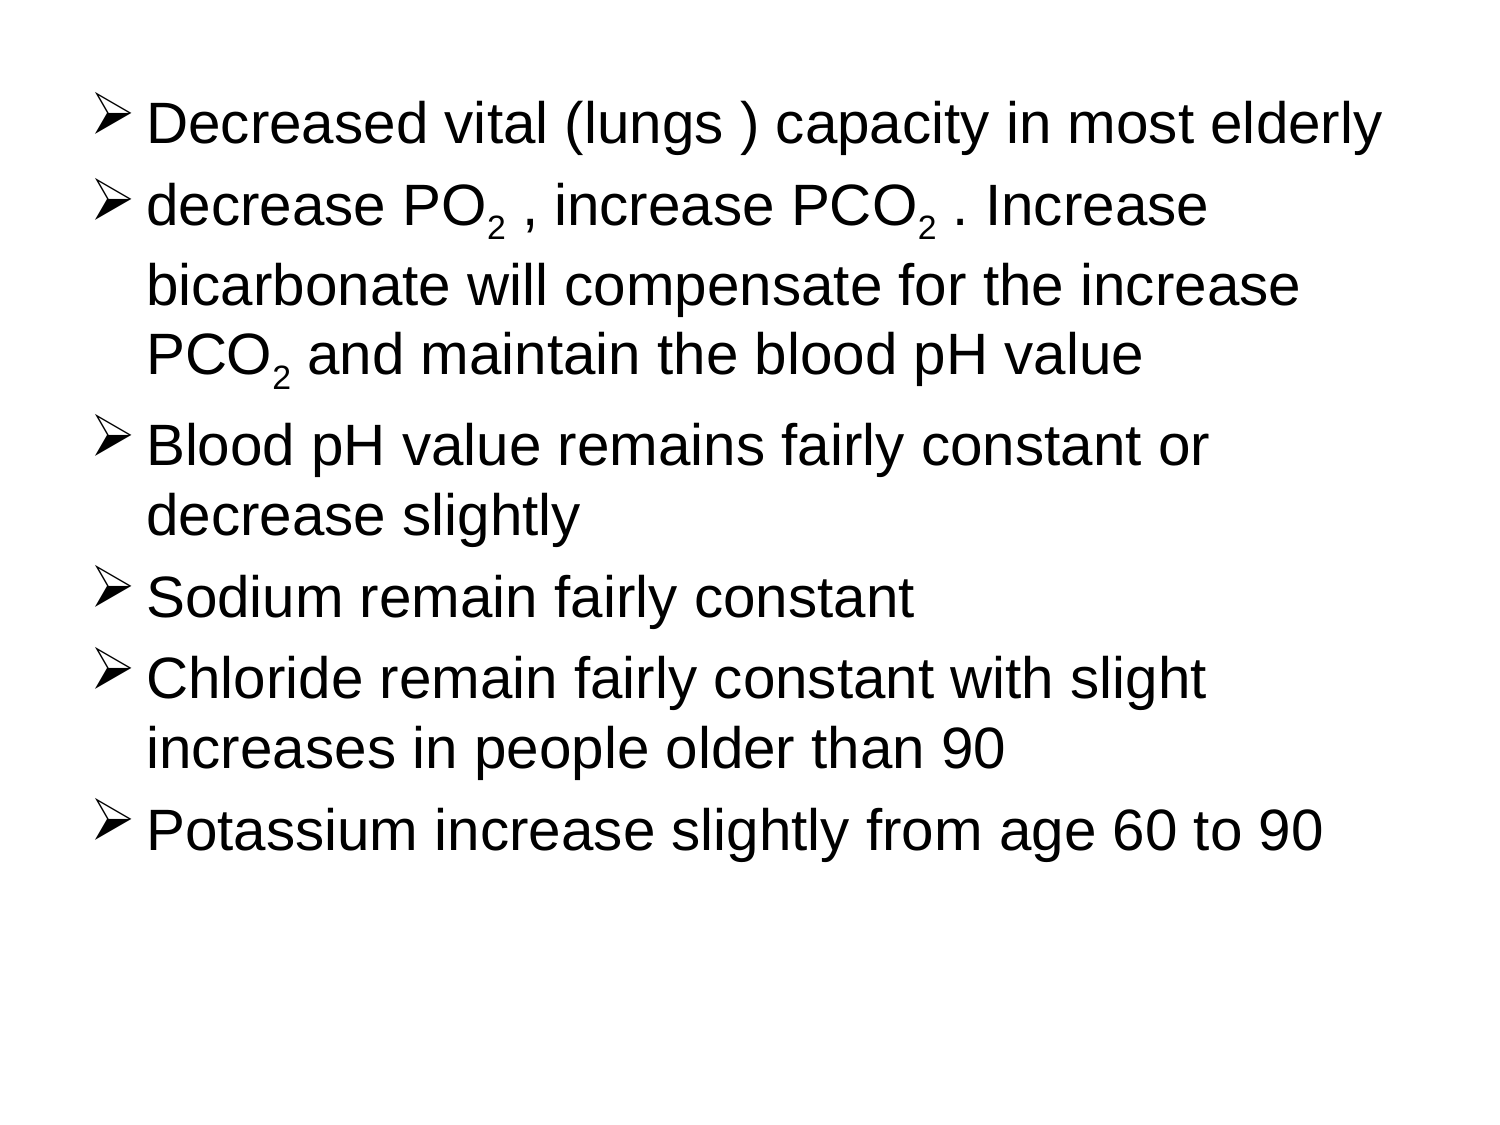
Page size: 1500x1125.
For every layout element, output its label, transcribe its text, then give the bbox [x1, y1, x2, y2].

list Decreased vital (lungs ) capacity in most elderly decrease PO2 , increase PCO2 . Increase bicarbonate will compensate for the increase PCO2 and maintain the blood pH value Blood pH value remains fairly constant or decrease slightly Sodium remain fairly constant Chloride remain fairly constant with slight increases in people older than 90 Potassium increase slightly from age 60 to 90 [75, 78, 1425, 986]
